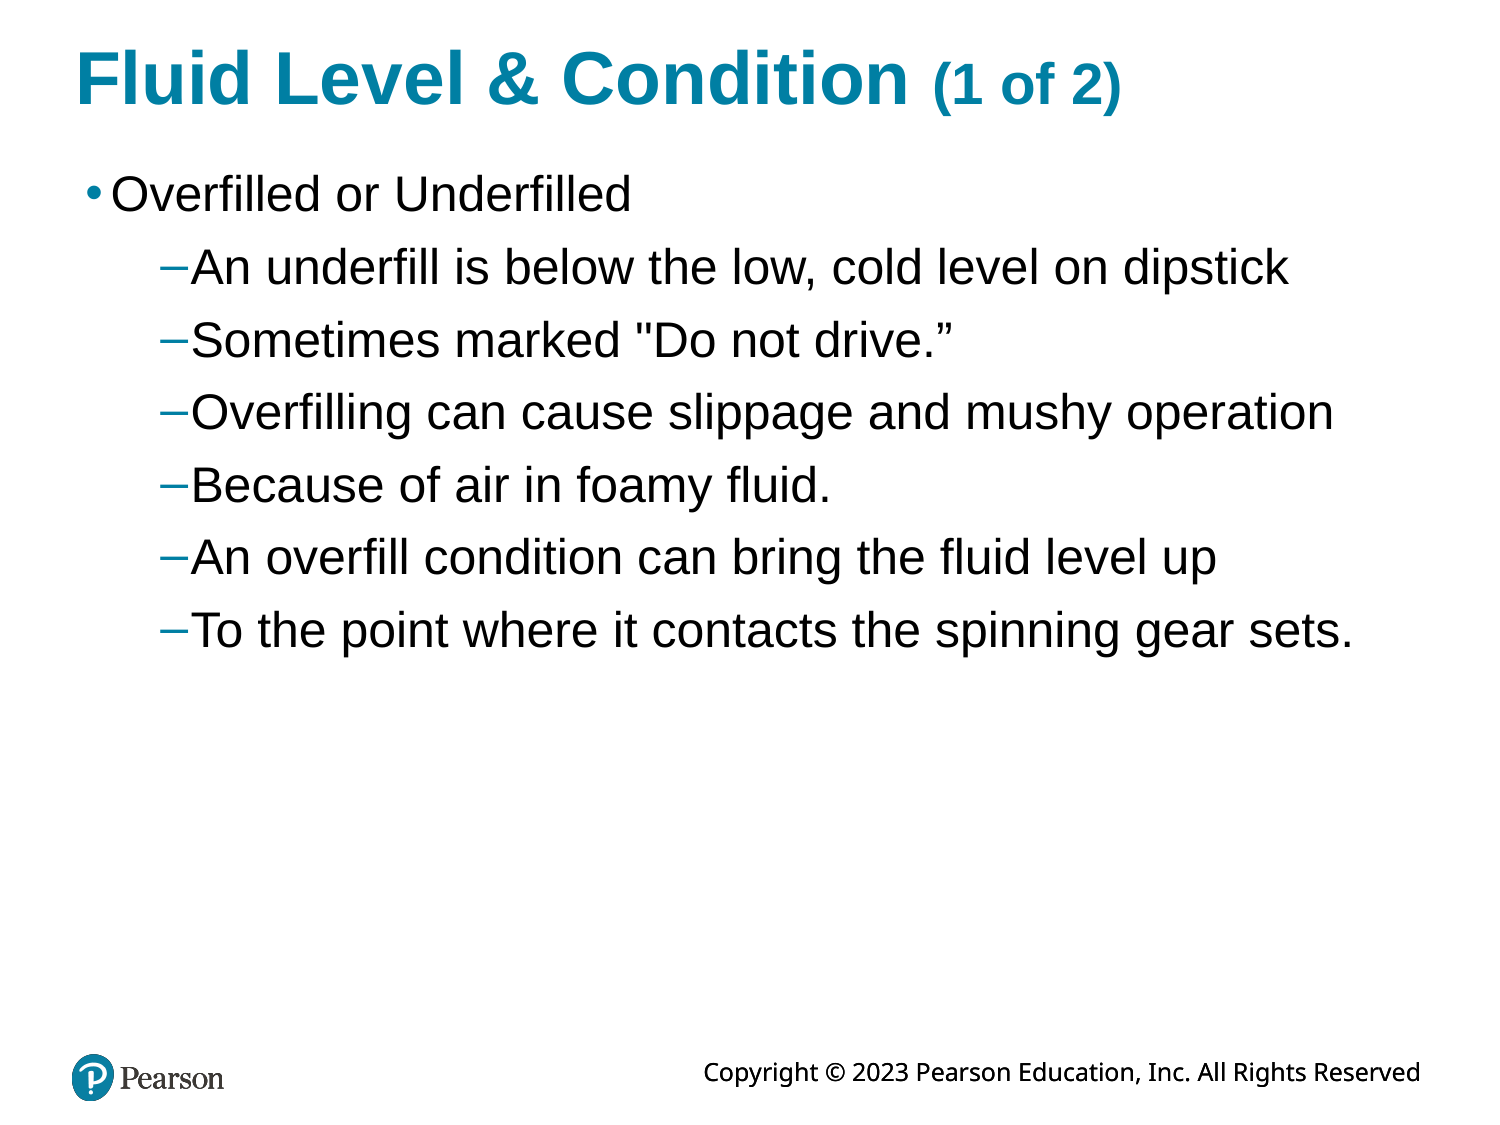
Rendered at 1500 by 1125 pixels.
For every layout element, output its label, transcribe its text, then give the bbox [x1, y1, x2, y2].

title Fluid Level & Condition (1 of 2) [75, 22, 1425, 129]
picture [80, 1063, 106, 1088]
picture [72, 1054, 87, 1070]
list Overfilled or Underfilled An underfill is below the low, cold level on dipstick Sometimes marked "Do not drive.” Overfilling can cause slippage and mushy operation Because of air in foamy fluid. An overfill condition can bring the fluid level up To the point where it contacts the spinning gear sets. [68, 154, 1419, 701]
picture [72, 1088, 83, 1101]
picture [98, 1054, 224, 1101]
